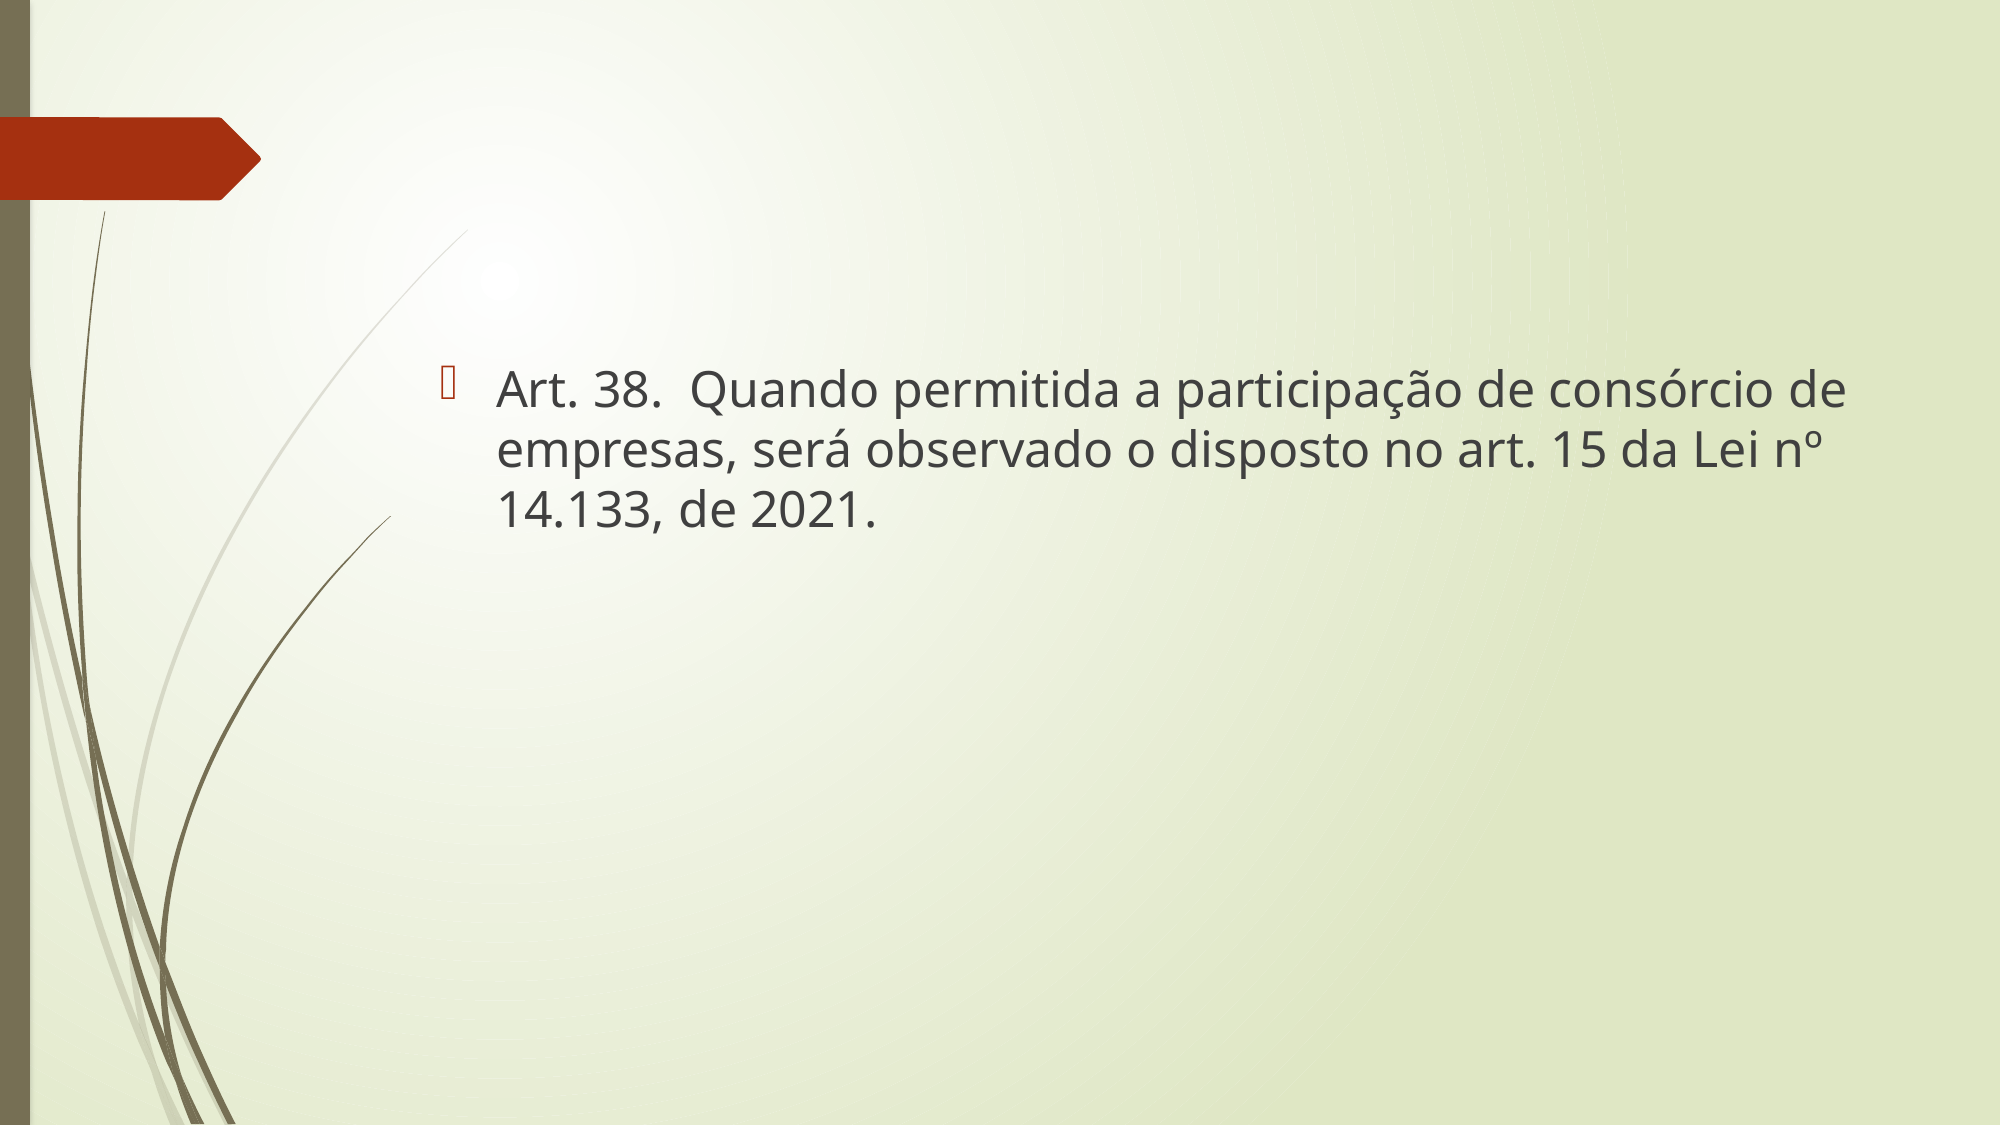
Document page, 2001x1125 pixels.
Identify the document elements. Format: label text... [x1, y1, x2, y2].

list Art. 38. Quando permitida a participação de consórcio de empresas, será observado o disposto no art. 15 da Lei nº 14.133, de 2021. [424, 350, 1888, 970]
